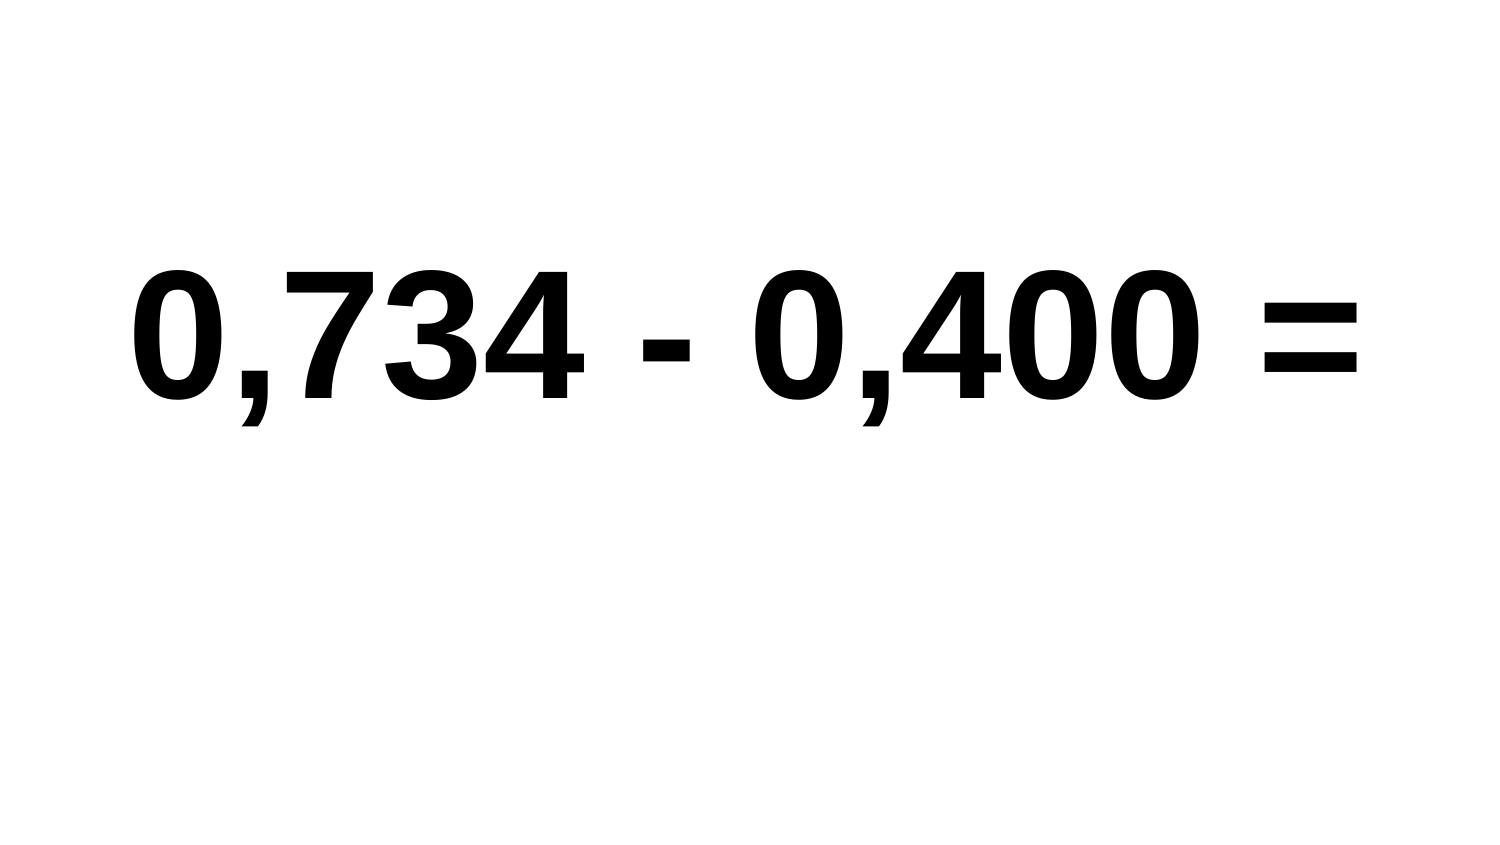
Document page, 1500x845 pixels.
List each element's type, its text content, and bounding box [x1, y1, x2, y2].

text_box 0,734 - 0,400 = [112, 259, 1388, 450]
